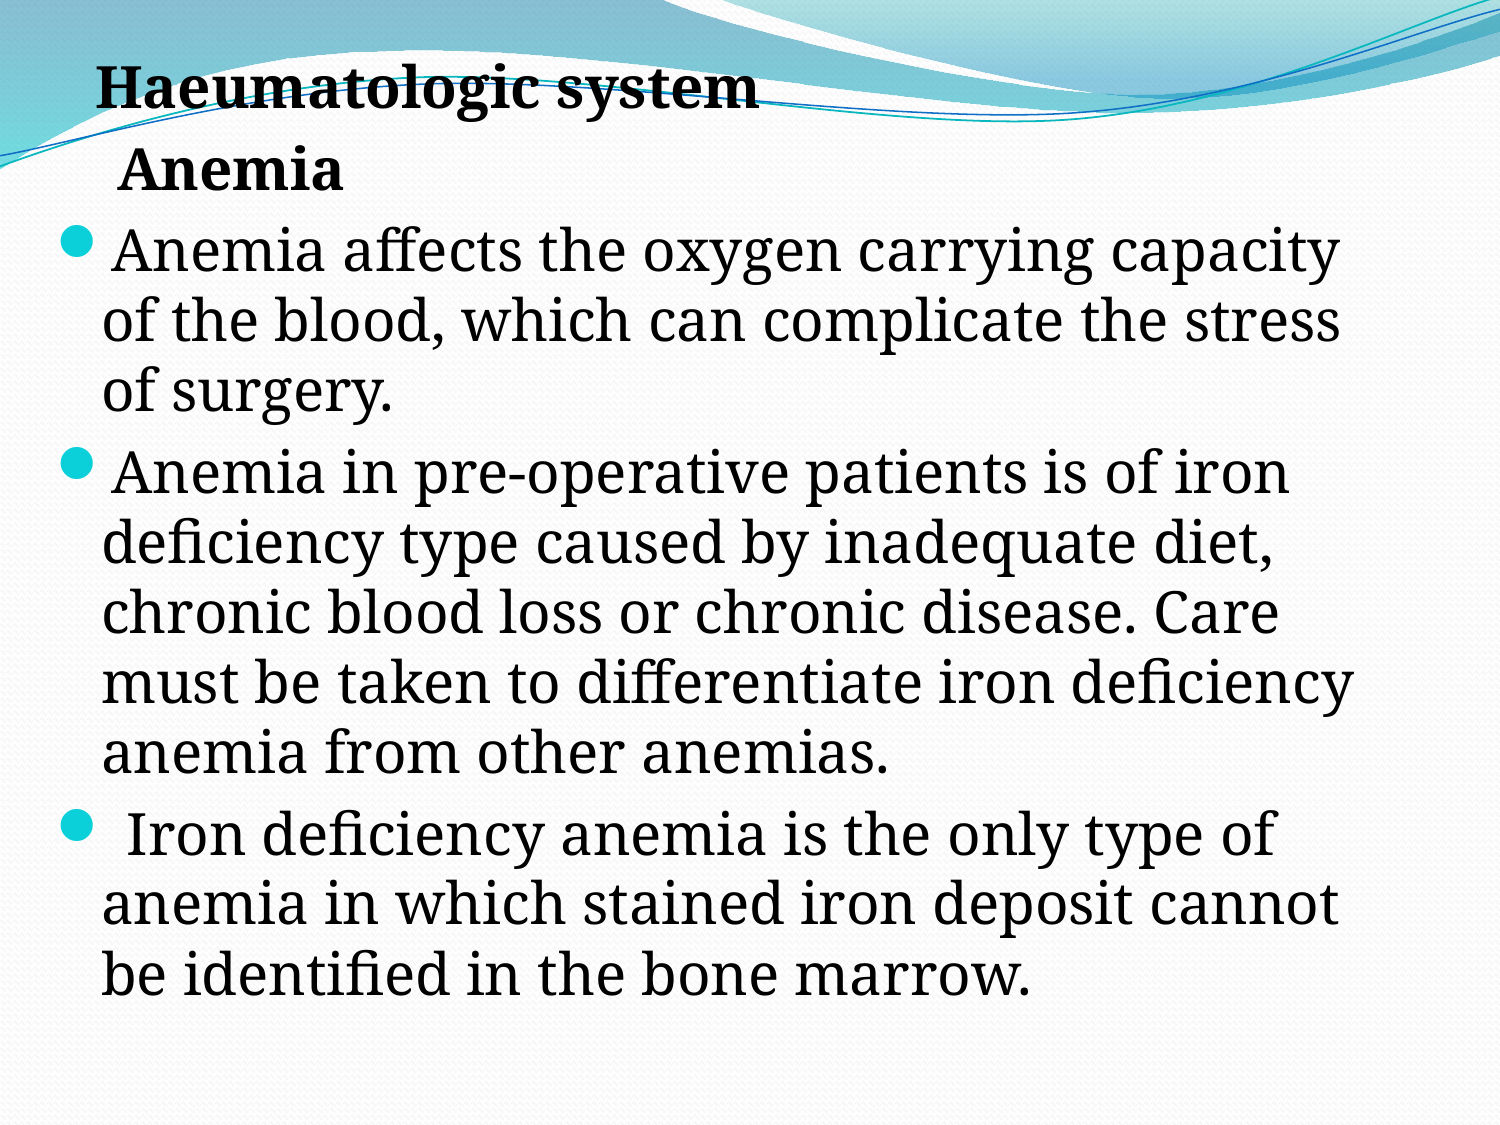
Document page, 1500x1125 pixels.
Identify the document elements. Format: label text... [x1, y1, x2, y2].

list Haeumatologic system Anemia Anemia affects the oxygen carrying capacity of the blood, which can complicate the stress of surgery. Anemia in pre-operative patients is of iron deficiency type caused by inadequate diet, chronic blood loss or chronic disease. Care must be taken to differentiate iron deficiency anemia from other anemias. Iron deficiency anemia is the only type of anemia in which stained iron deposit cannot be identified in the bone marrow. [41, 42, 1425, 1083]
